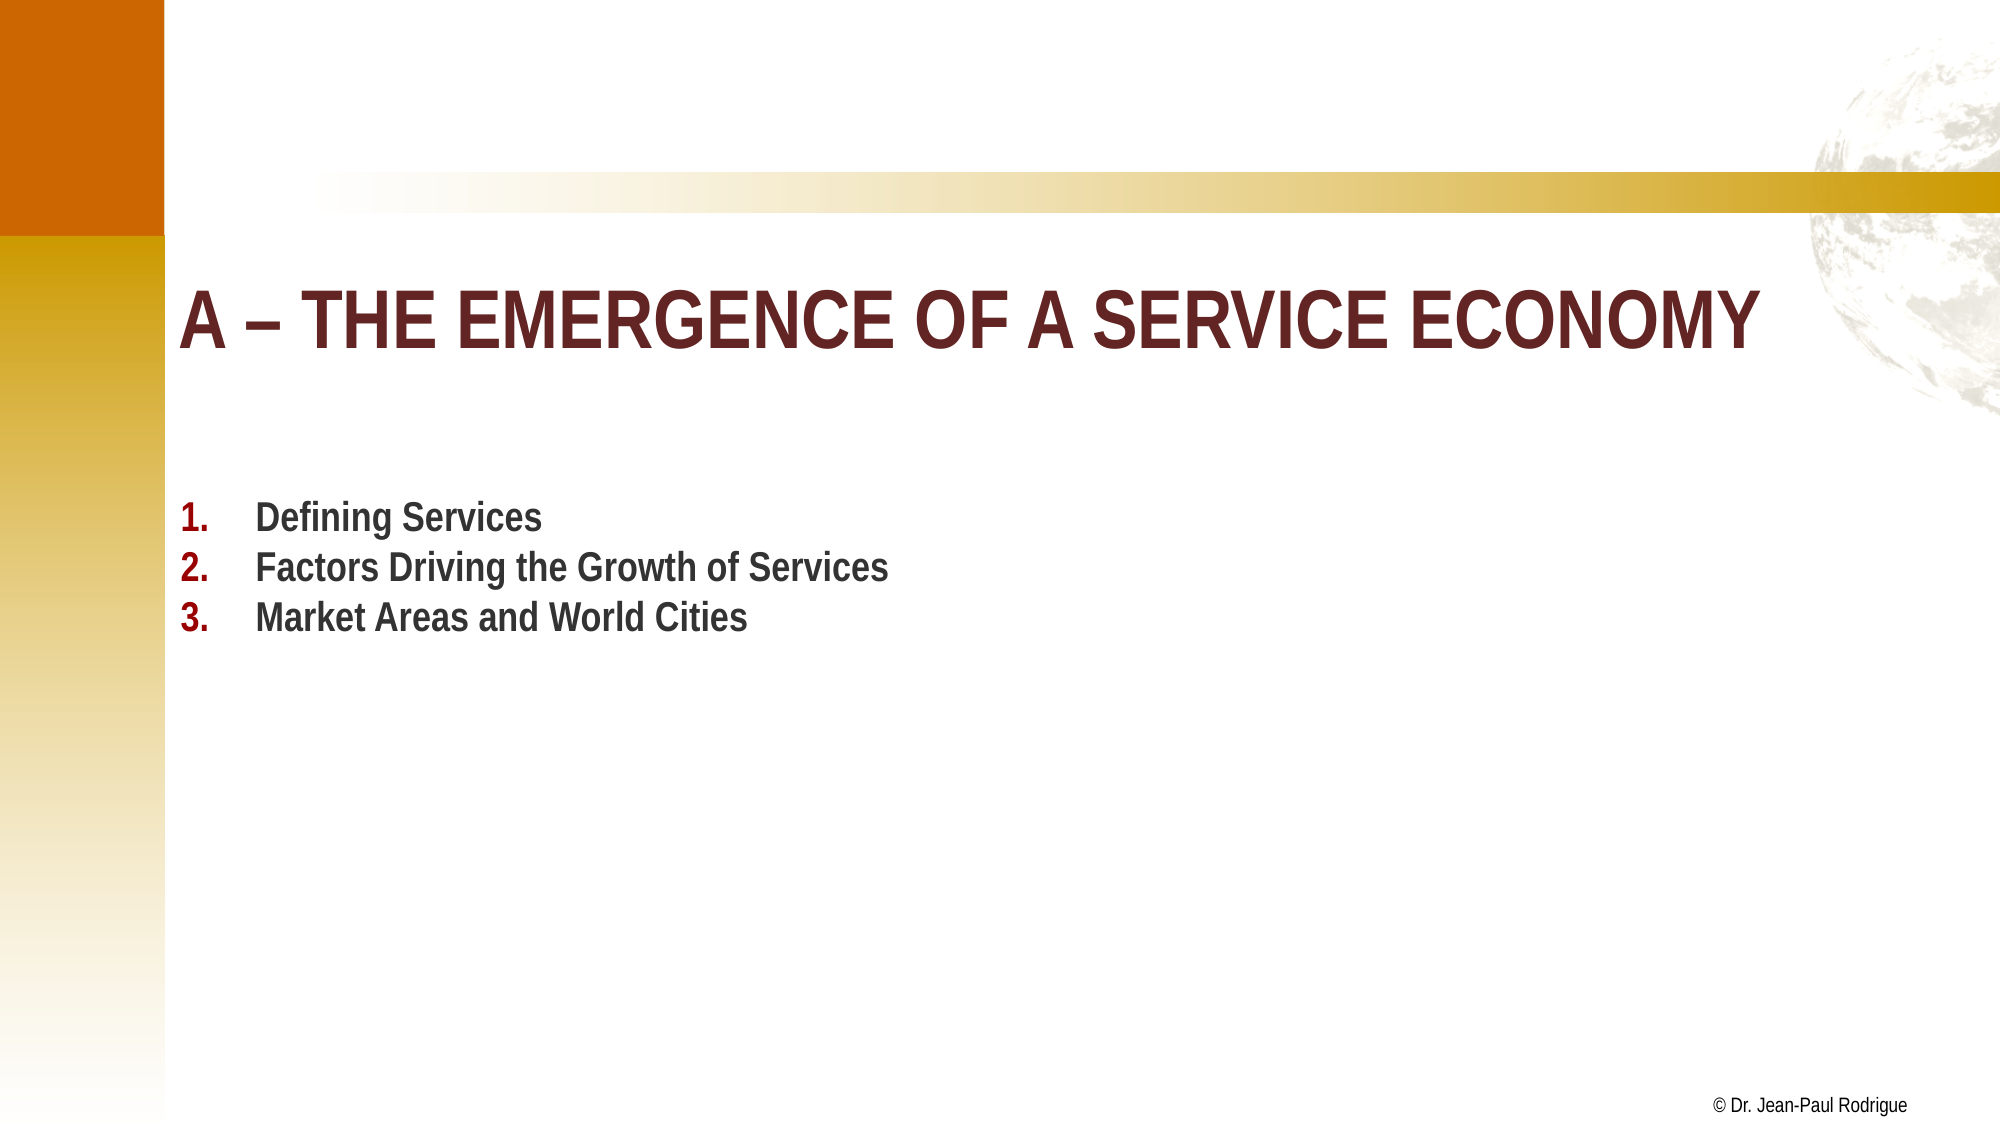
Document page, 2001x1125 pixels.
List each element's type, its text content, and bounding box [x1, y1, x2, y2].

list Defining Services Factors Driving the Growth of Services Market Areas and World Cities [165, 482, 1866, 1070]
title A – The Emergence of a Service Economy [163, 257, 1864, 482]
